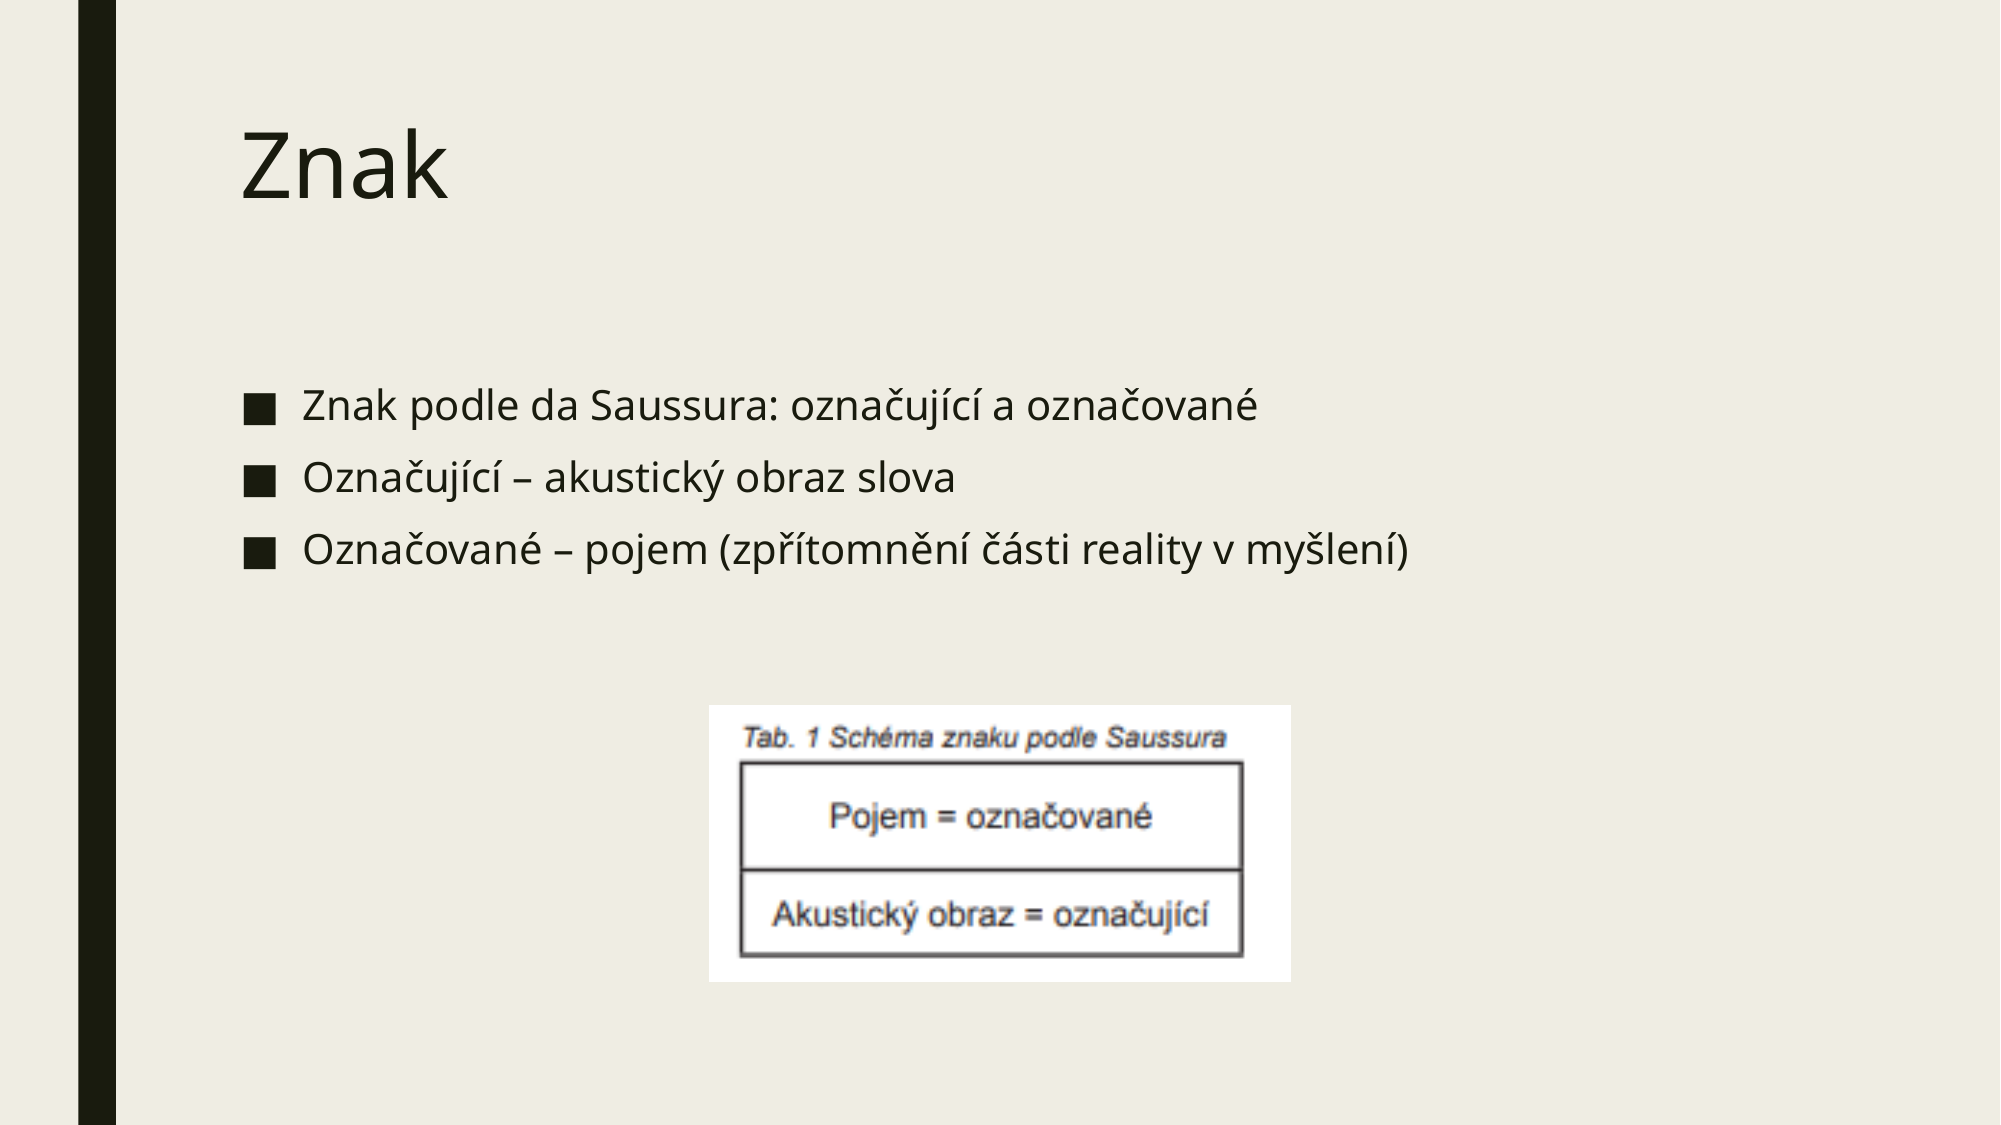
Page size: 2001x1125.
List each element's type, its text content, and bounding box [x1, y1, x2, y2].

title Znak [225, 112, 1800, 357]
list Znak podle da Saussura: označující a označované Označující – akustický obraz slova Označované – pojem (zpřítomnění části reality v myšlení) [225, 375, 1800, 963]
picture [709, 705, 1291, 982]
